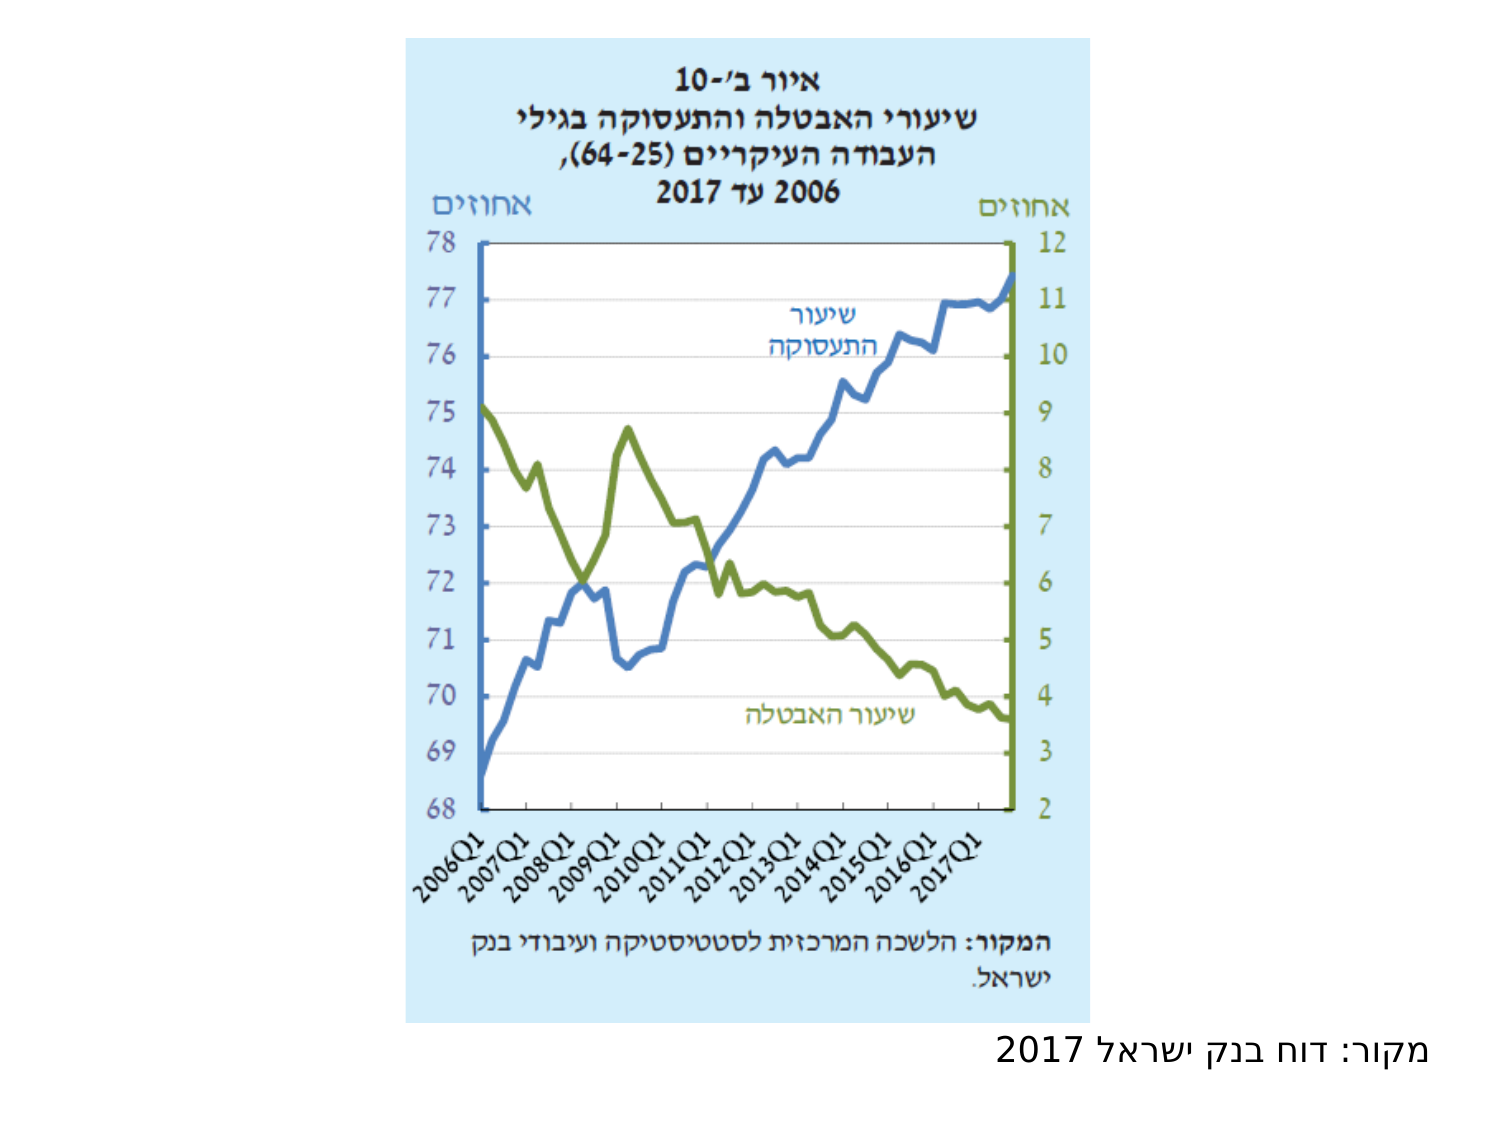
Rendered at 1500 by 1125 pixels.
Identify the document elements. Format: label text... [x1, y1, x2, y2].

title מקור: דוח בנק ישראל 2017 [937, 1009, 1446, 1092]
picture [405, 37, 1091, 1023]
